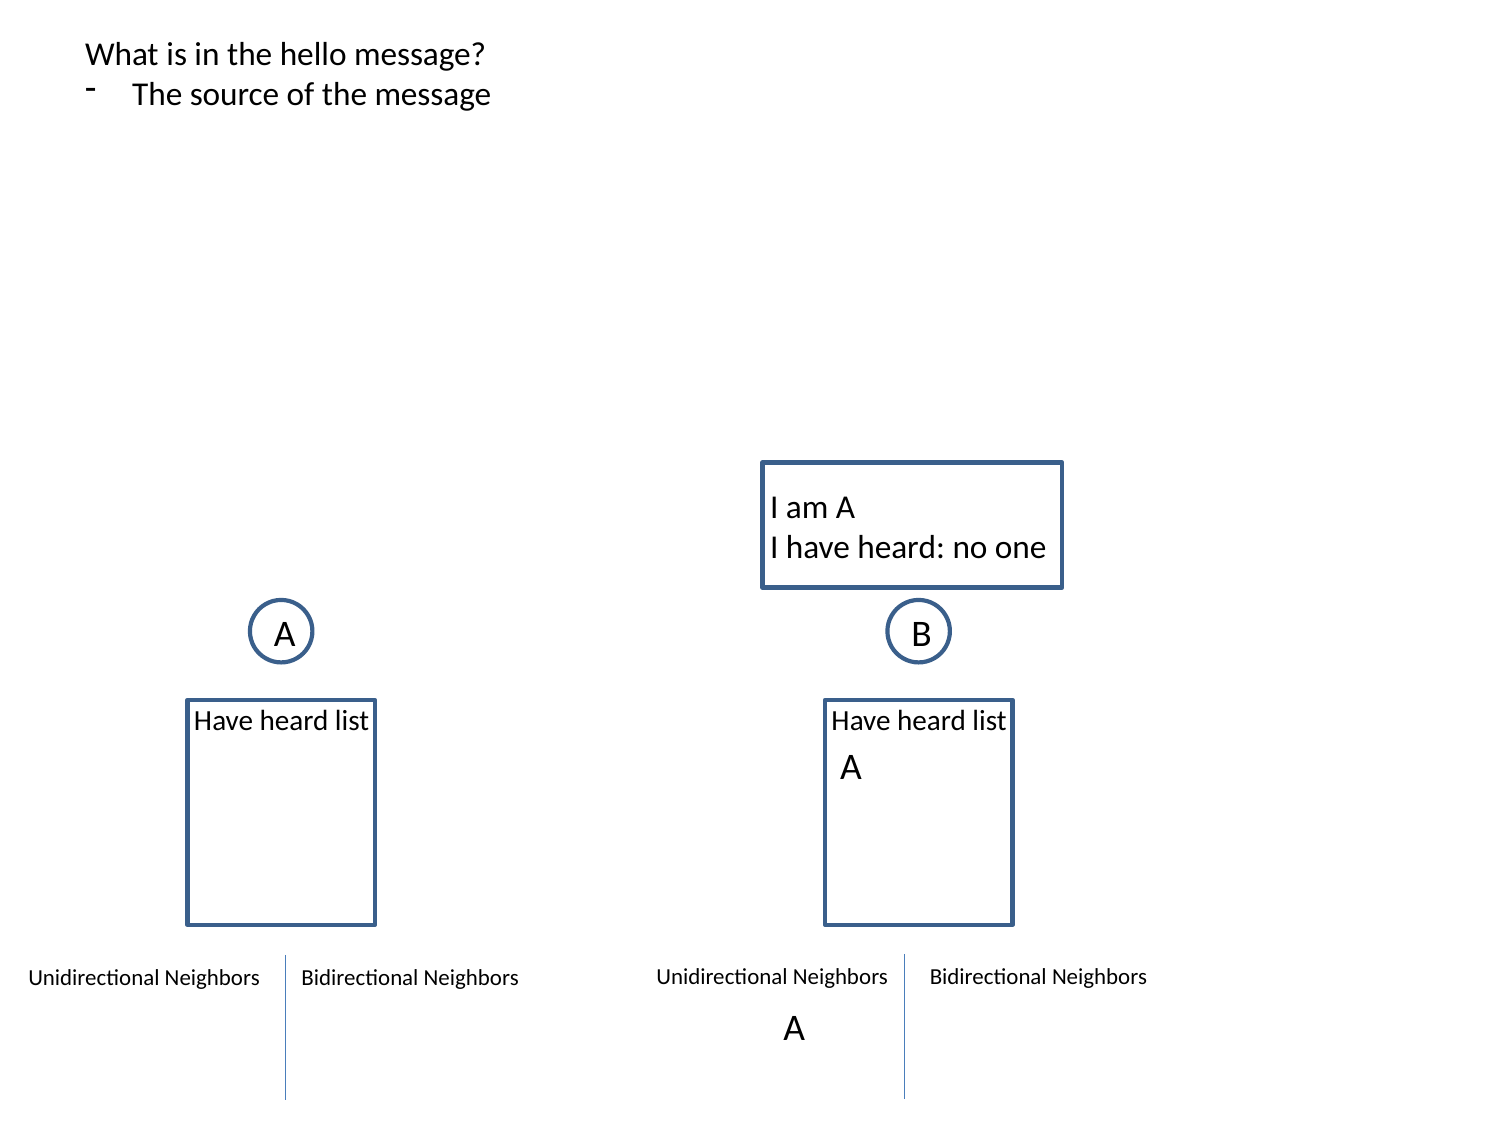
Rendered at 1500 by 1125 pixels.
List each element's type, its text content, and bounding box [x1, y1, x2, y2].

text_box A [247, 597, 315, 665]
text_box I am A I have heard: no one [760, 460, 1064, 590]
text_box Bidirectional Neighbors [286, 954, 535, 998]
text_box Unidirectional Neighbors [13, 954, 276, 998]
text_box [185, 745, 377, 927]
text_box A [825, 734, 877, 795]
text_box Have heard list [816, 694, 1022, 745]
text_box A [768, 995, 821, 1055]
text_box Have heard list [179, 694, 385, 745]
text_box Unidirectional Neighbors [641, 953, 904, 997]
text_box B [885, 597, 952, 665]
text_box Bidirectional Neighbors [915, 953, 1163, 997]
text_box What is in the hello message? The source of the message [70, 24, 507, 120]
text_box [823, 745, 1015, 927]
